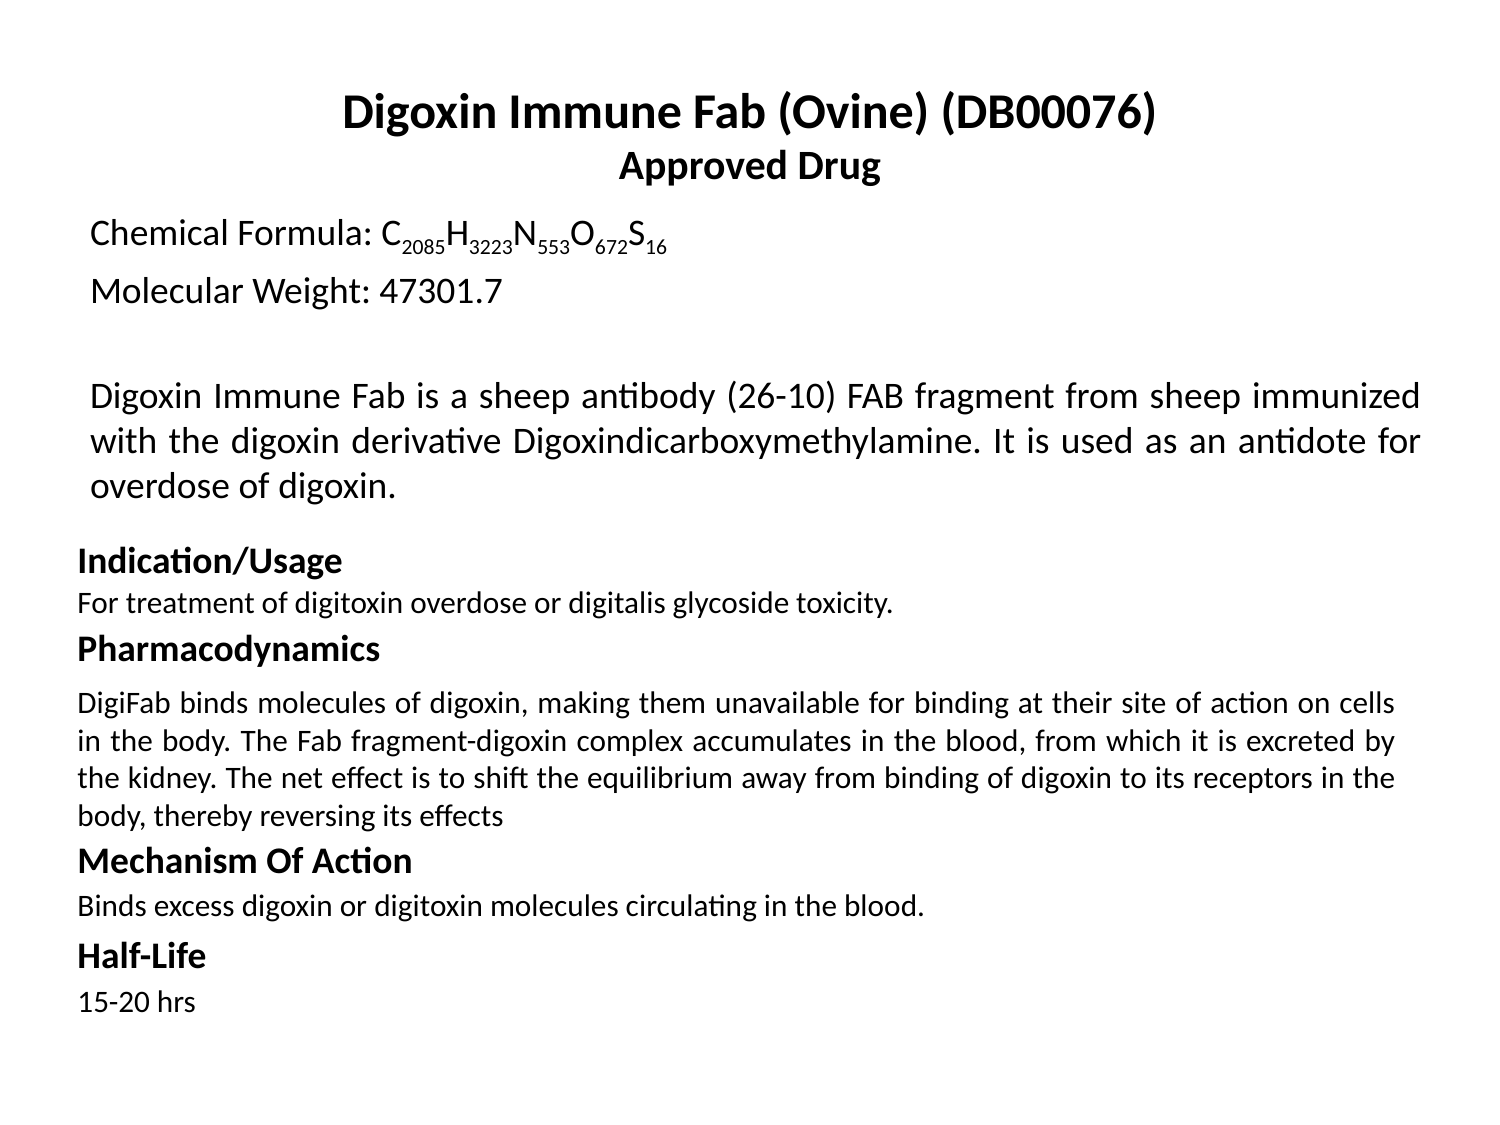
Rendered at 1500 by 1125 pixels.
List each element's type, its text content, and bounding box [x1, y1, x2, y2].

text_box Indication/Usage [62, 524, 588, 575]
text_box For treatment of digitoxin overdose or digitalis glycoside toxicity. [62, 575, 1413, 621]
text_box Mechanism Of Action [62, 824, 588, 877]
text_box 15-20 hrs [62, 973, 1413, 1025]
text_box Half-Life [62, 920, 588, 973]
text_box Pharmacodynamics [62, 612, 588, 674]
text_box Binds excess digoxin or digitoxin molecules circulating in the blood. [62, 877, 1413, 925]
text_box DigiFab binds molecules of digoxin, making them unavailable for binding at their site of action on cells in the body. The Fab fragment-digoxin complex accumulates in the blood, from which it is excreted by the kidney. The net effect is to shift the equilibrium away from binding of digoxin to its receptors in the body, thereby reversing its effects [62, 674, 1413, 838]
title Digoxin Immune Fab (Ovine) (DB00076) Approved Drug [112, 12, 1388, 200]
subtitle Chemical Formula: C2085H3223N553O672S16 Molecular Weight: 47301.7 Digoxin Immune Fab is a sheep antibody (26-10) FAB fragment from sheep immunized with the digoxin derivative Digoxindicarboxymethylamine. It is used as an antidote for overdose of digoxin. [75, 200, 1438, 938]
